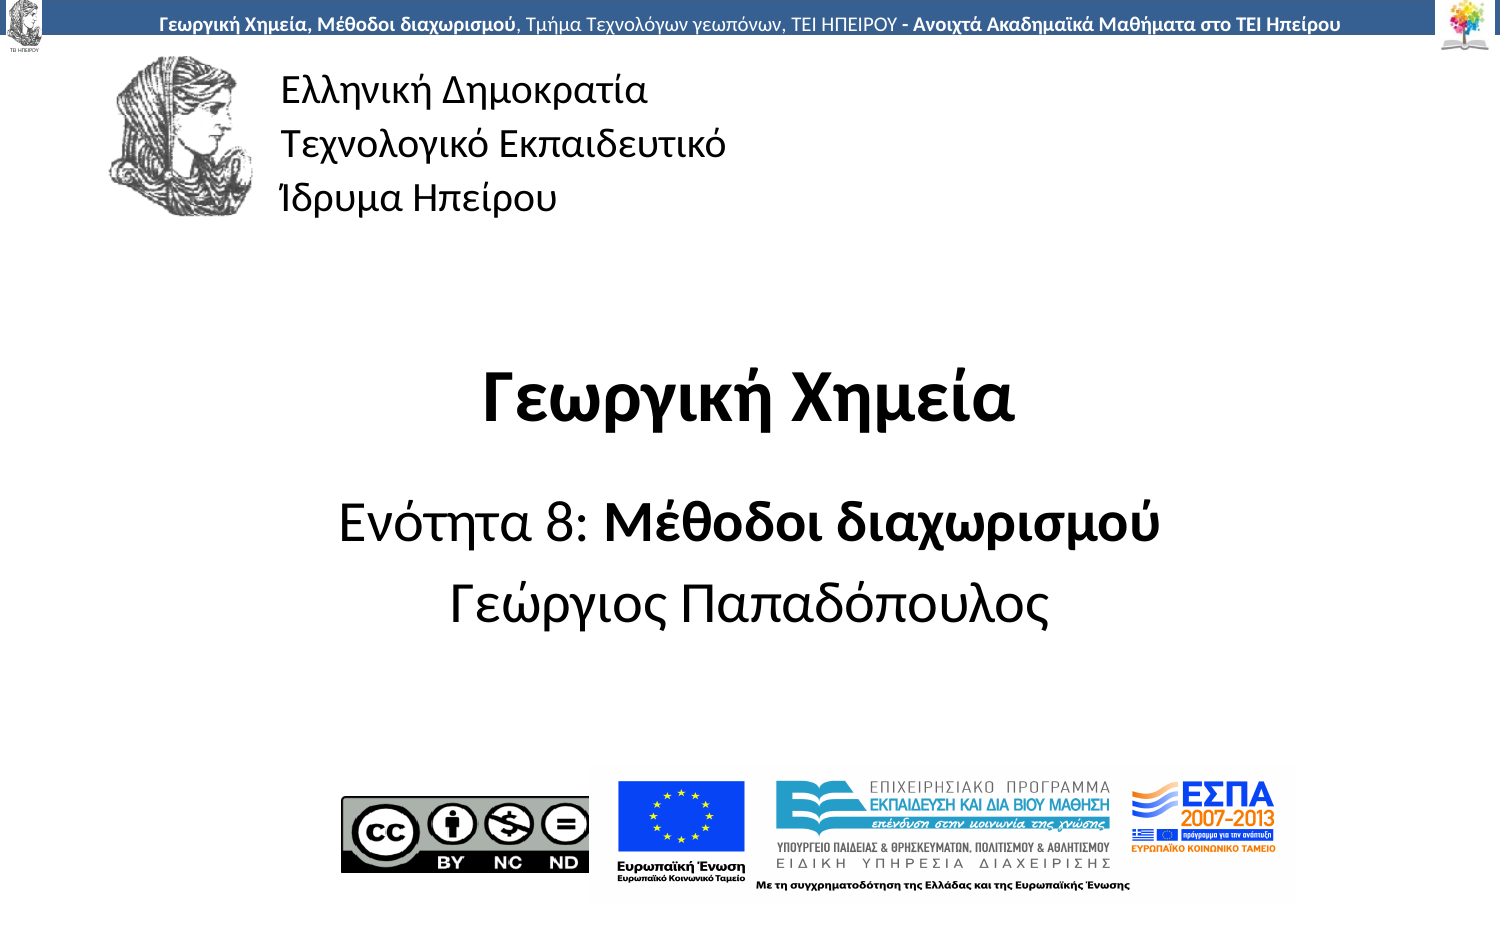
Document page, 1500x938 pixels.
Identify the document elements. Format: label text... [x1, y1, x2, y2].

picture [1435, 0, 1495, 52]
picture [6, 0, 42, 54]
title Γεωργική Χημεία [112, 291, 1388, 475]
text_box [105, 34, 798, 223]
picture [341, 764, 1297, 905]
subtitle Ενότητα 8: Μέθοδοι διαχωρισμού Γεώργιος Παπαδόπουλος [112, 475, 1388, 715]
